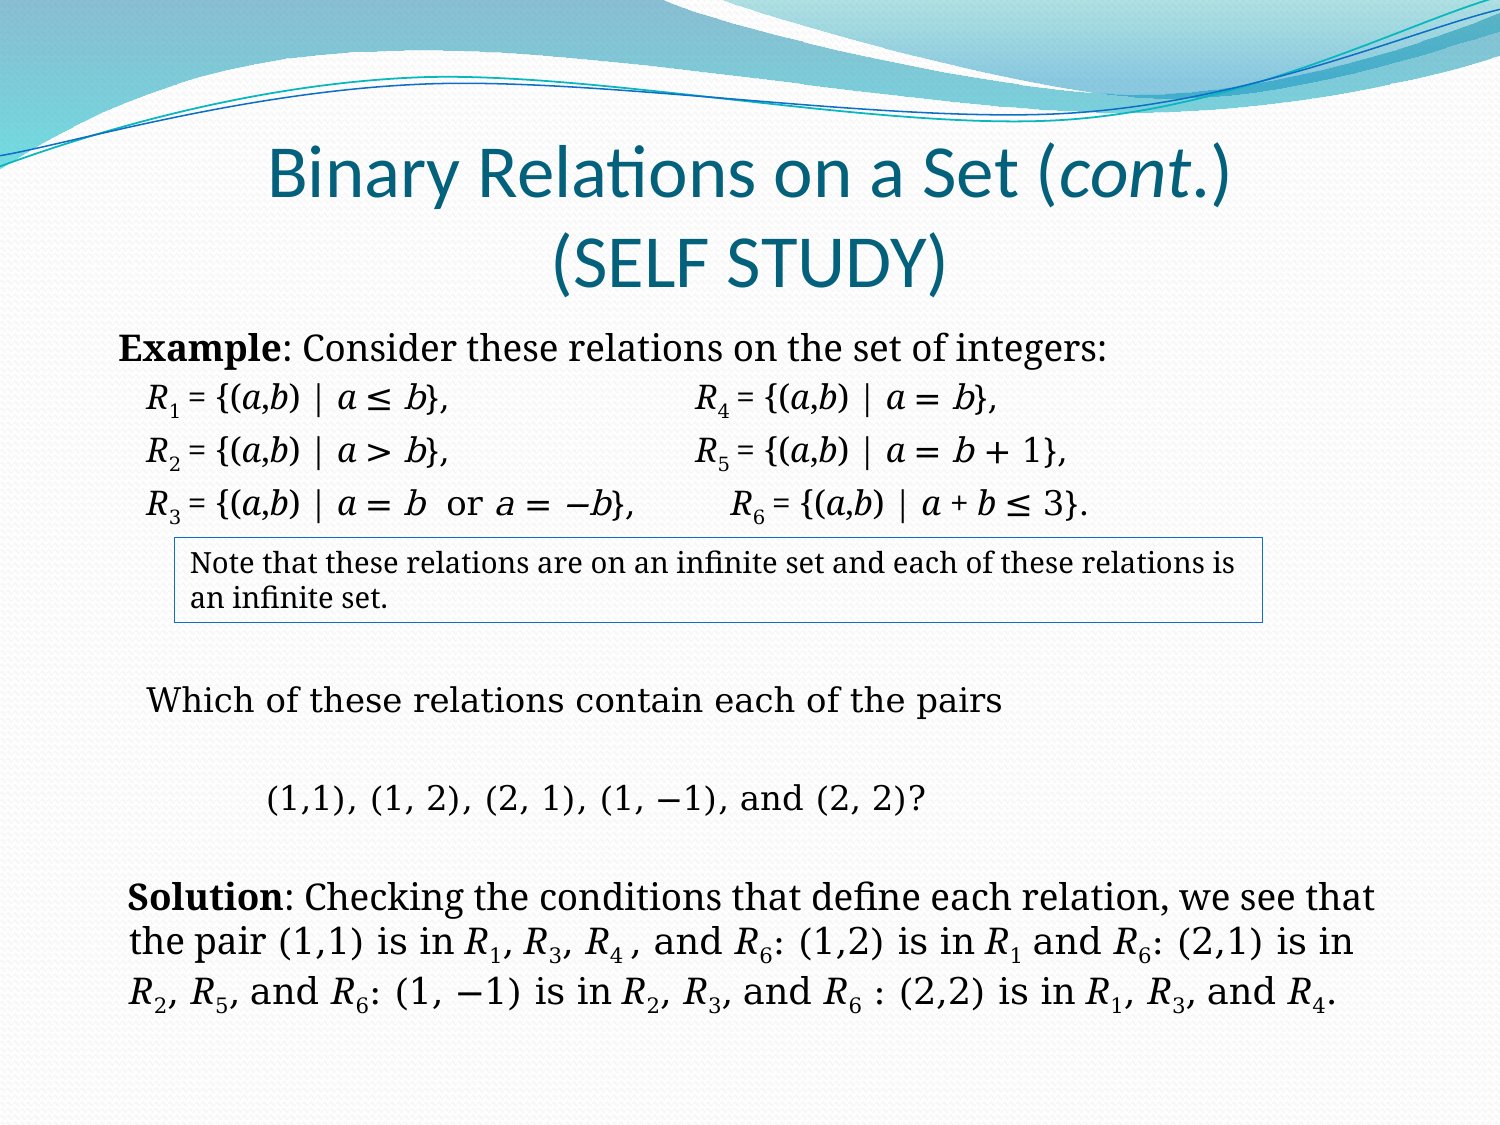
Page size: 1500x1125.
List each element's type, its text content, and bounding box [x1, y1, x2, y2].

text_box Note that these relations are on an infinite set and each of these relations is an infinite set. [174, 537, 1263, 623]
title Binary Relations on a Set (cont.) (SELF STUDY) [75, 115, 1425, 303]
list Example: Consider these relations on the set of integers: R1 = {(a,b) | a ≤ b}, R4 = {(a,b) | a = b}, R2 = {(a,b) | a > b}, R5 = {(a,b) | a = b + 1}, R3 = {(a,b) | a = b or a = −b}, R6 = {(a,b) | a + b ≤ 3}. Which of these relations contain each of the pairs (1,1), (1, 2), (2, 1), (1, −1), and (2, 2)? Solution: Checking the conditions that define each relation, we see that the pair (1,1) is in R1, R3, R4 , and R6: (1,2) is in R1 and R6: (2,1) is in R2, R5, and R6: (1, −1) is in R2, R3, and R6 : (2,2) is in R1, R3, and R4. [75, 317, 1425, 1038]
